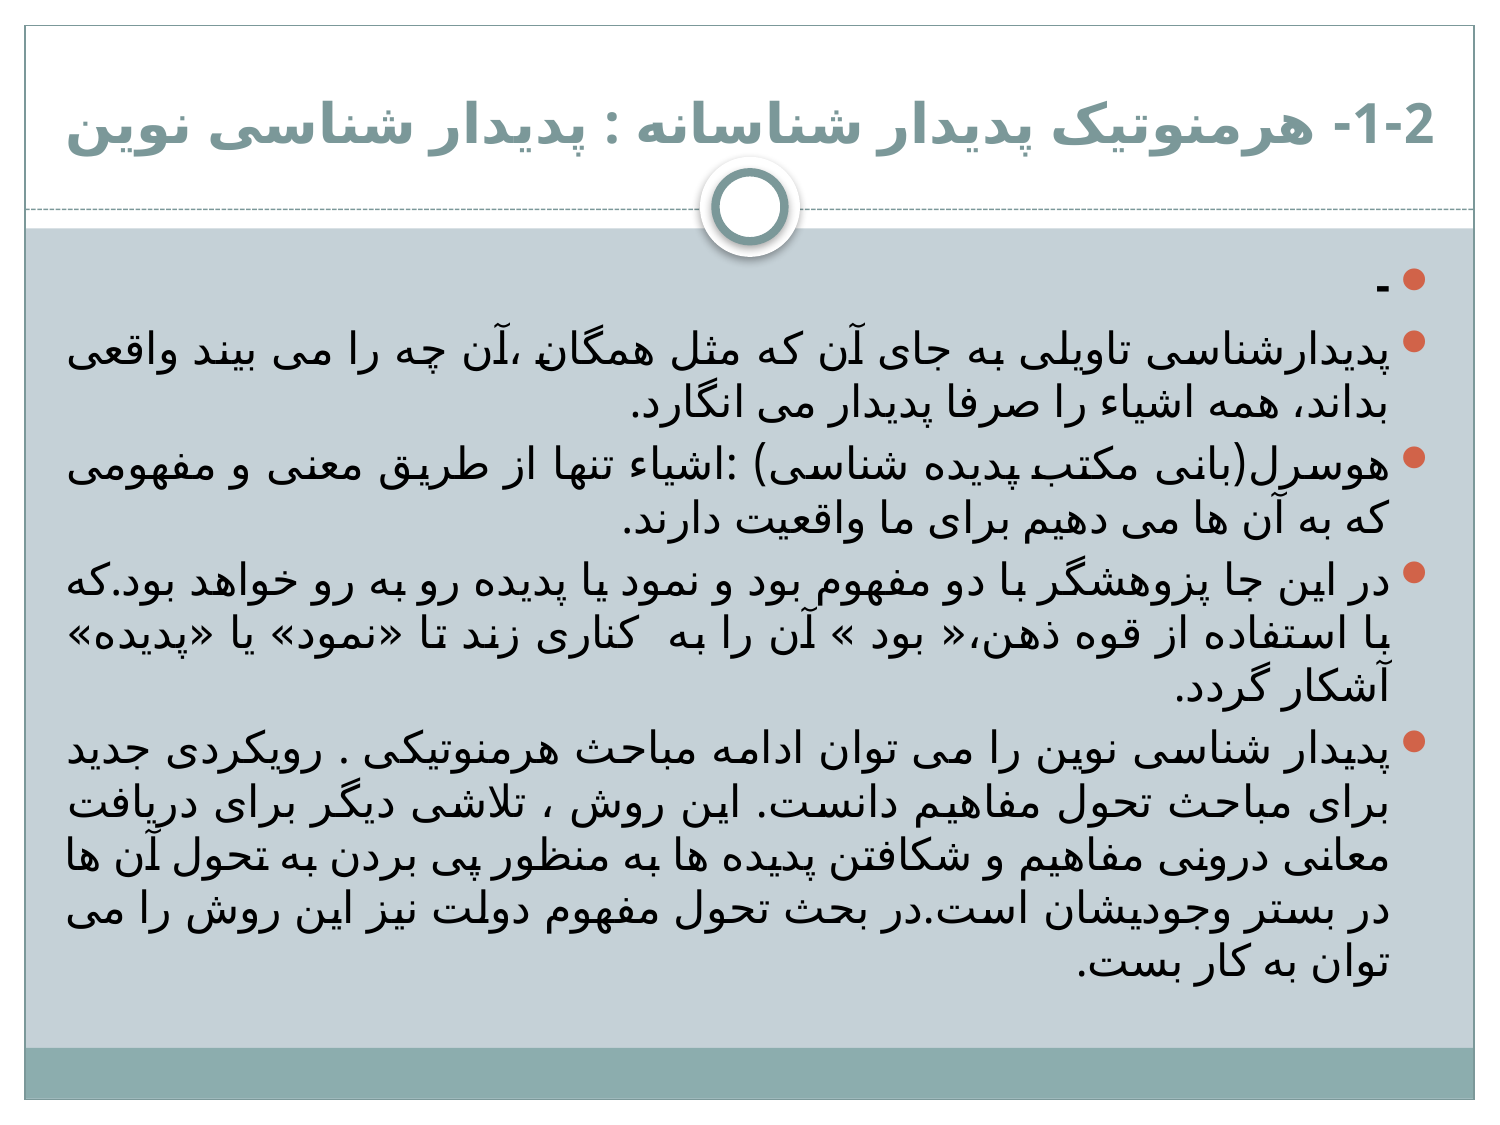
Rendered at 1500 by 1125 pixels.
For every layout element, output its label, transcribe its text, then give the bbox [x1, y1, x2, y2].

list - پدیدارشناسی تاویلی به جای آن که مثل همگان ،آن چه را می بیند واقعی بداند، همه اشیاء را صرفا پدیدار می انگارد. هوسرل(بانی مکتب پدیده شناسی) :اشیاء تنها از طریق معنی و مفهومی که به آن ها می دهیم برای ما واقعیت دارند. در این جا پزوهشگر با دو مفهوم بود و نمود یا پدیده رو به رو خواهد بود.که با استفاده از قوه ذهن،« بود » آن را به کناری زند تا «نمود» یا «پدیده» آشکار گردد. پدیدار شناسی نوین را می توان ادامه مباحث هرمنوتیکی . رویکردی جدید برای مباحث تحول مفاهیم دانست. این روش ، تلاشی دیگر برای دریافت معانی درونی مفاهیم و شکافتن پدیده ها به منظور پی بردن به تحول آن ها در بستر وجودیشان است.در بحث تحول مفهوم دولت نیز این روش را می توان به کار بست. [49, 250, 1445, 1001]
title 1-2- هرمنوتیک پدیدار شناسانه : پدیدار شناسی نوین [49, 37, 1450, 162]
